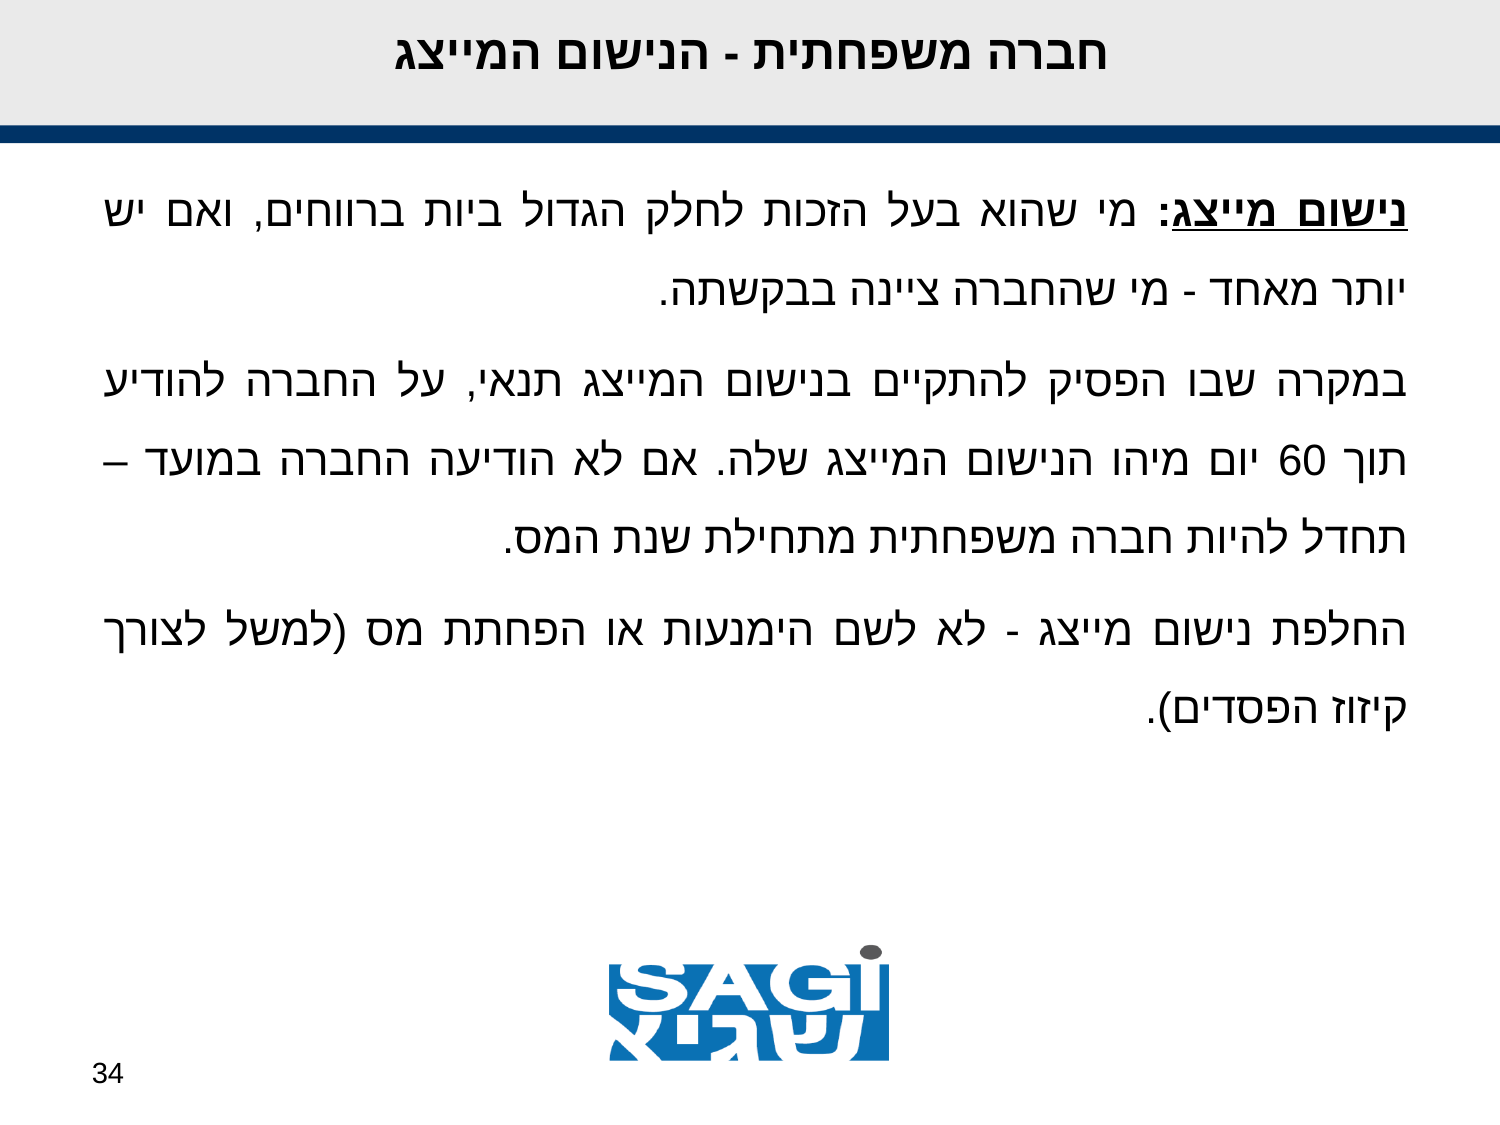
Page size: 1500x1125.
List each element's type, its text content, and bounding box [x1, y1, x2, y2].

picture [596, 940, 904, 1063]
slide_number 34 [76, 1046, 428, 1125]
list נישום מייצג: מי שהוא בעל הזכות לחלק הגדול ביות ברווחים, ואם יש יותר מאחד - מי שהחברה ציינה בבקשתה. במקרה שבו הפסיק להתקיים בנישום המייצג תנאי, על החברה להודיע תוך 60 יום מיהו הנישום המייצג שלה. אם לא הודיעה החברה במועד – תחדל להיות חברה משפחתית מתחילת שנת המס. החלפת נישום מייצג - לא לשם הימנעות או הפחתת מס (למשל לצורך קיזוז הפסדים). [88, 149, 1424, 929]
title חברה משפחתית - הנישום המייצג [76, 0, 1427, 102]
